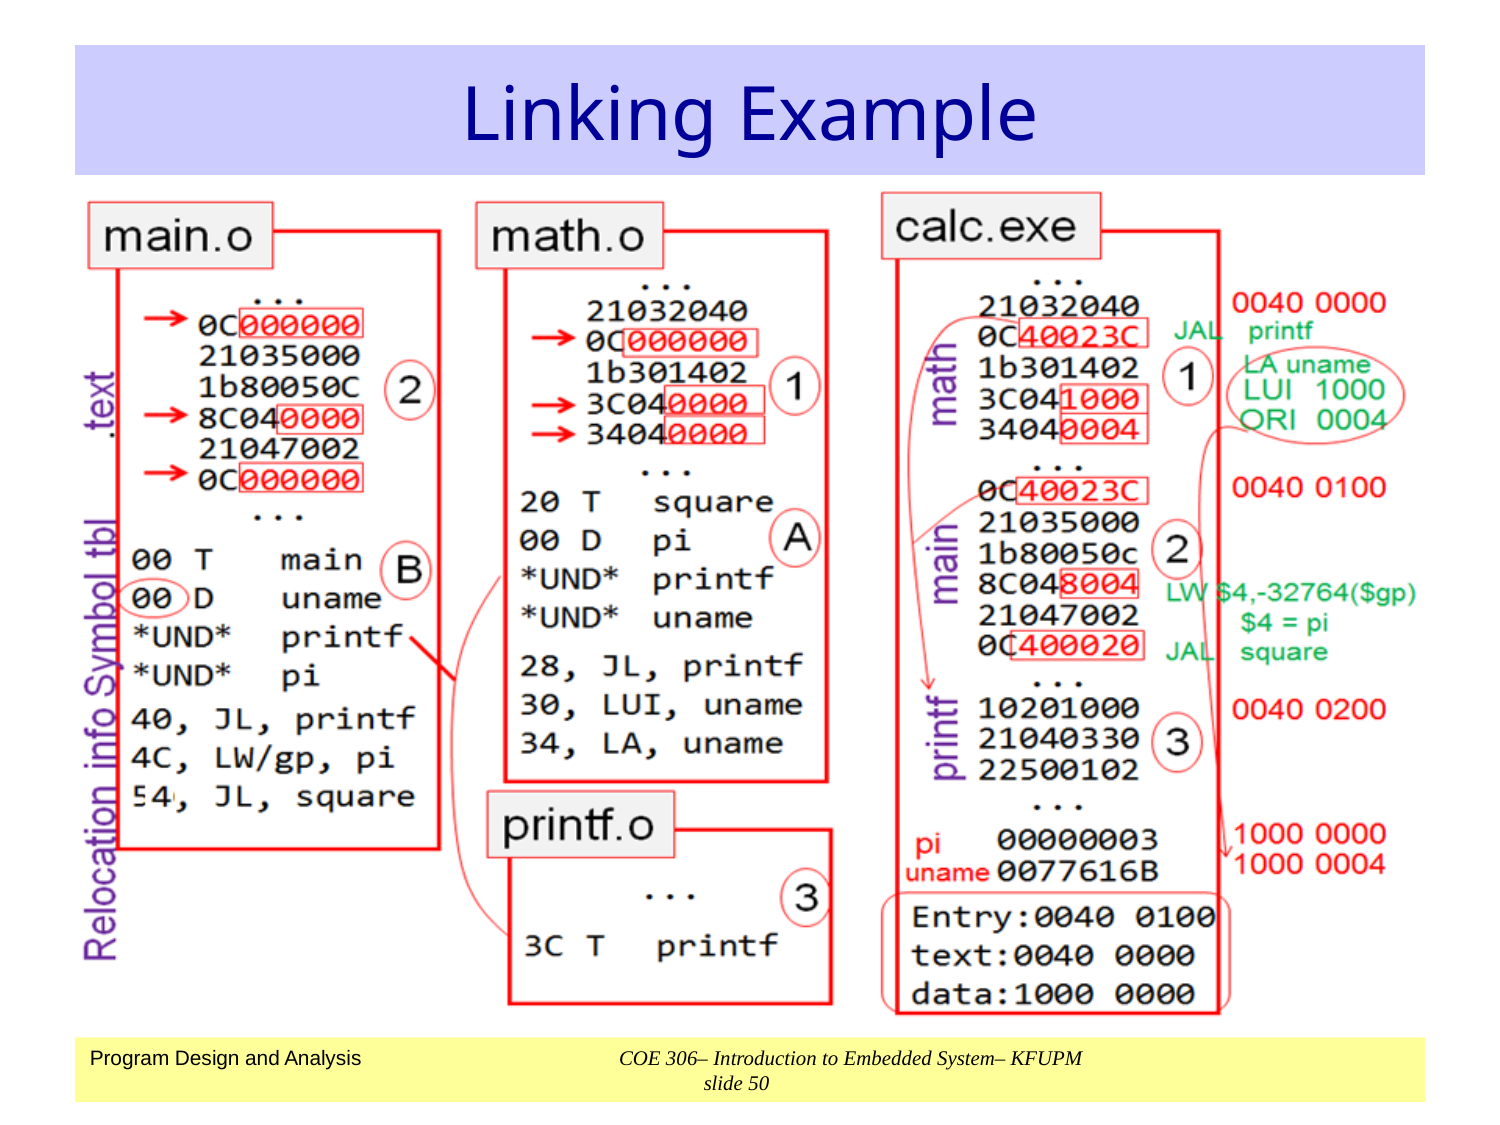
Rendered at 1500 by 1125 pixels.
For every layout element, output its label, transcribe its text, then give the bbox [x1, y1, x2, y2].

title Linking Example [75, 45, 1425, 175]
picture [74, 191, 1425, 1026]
